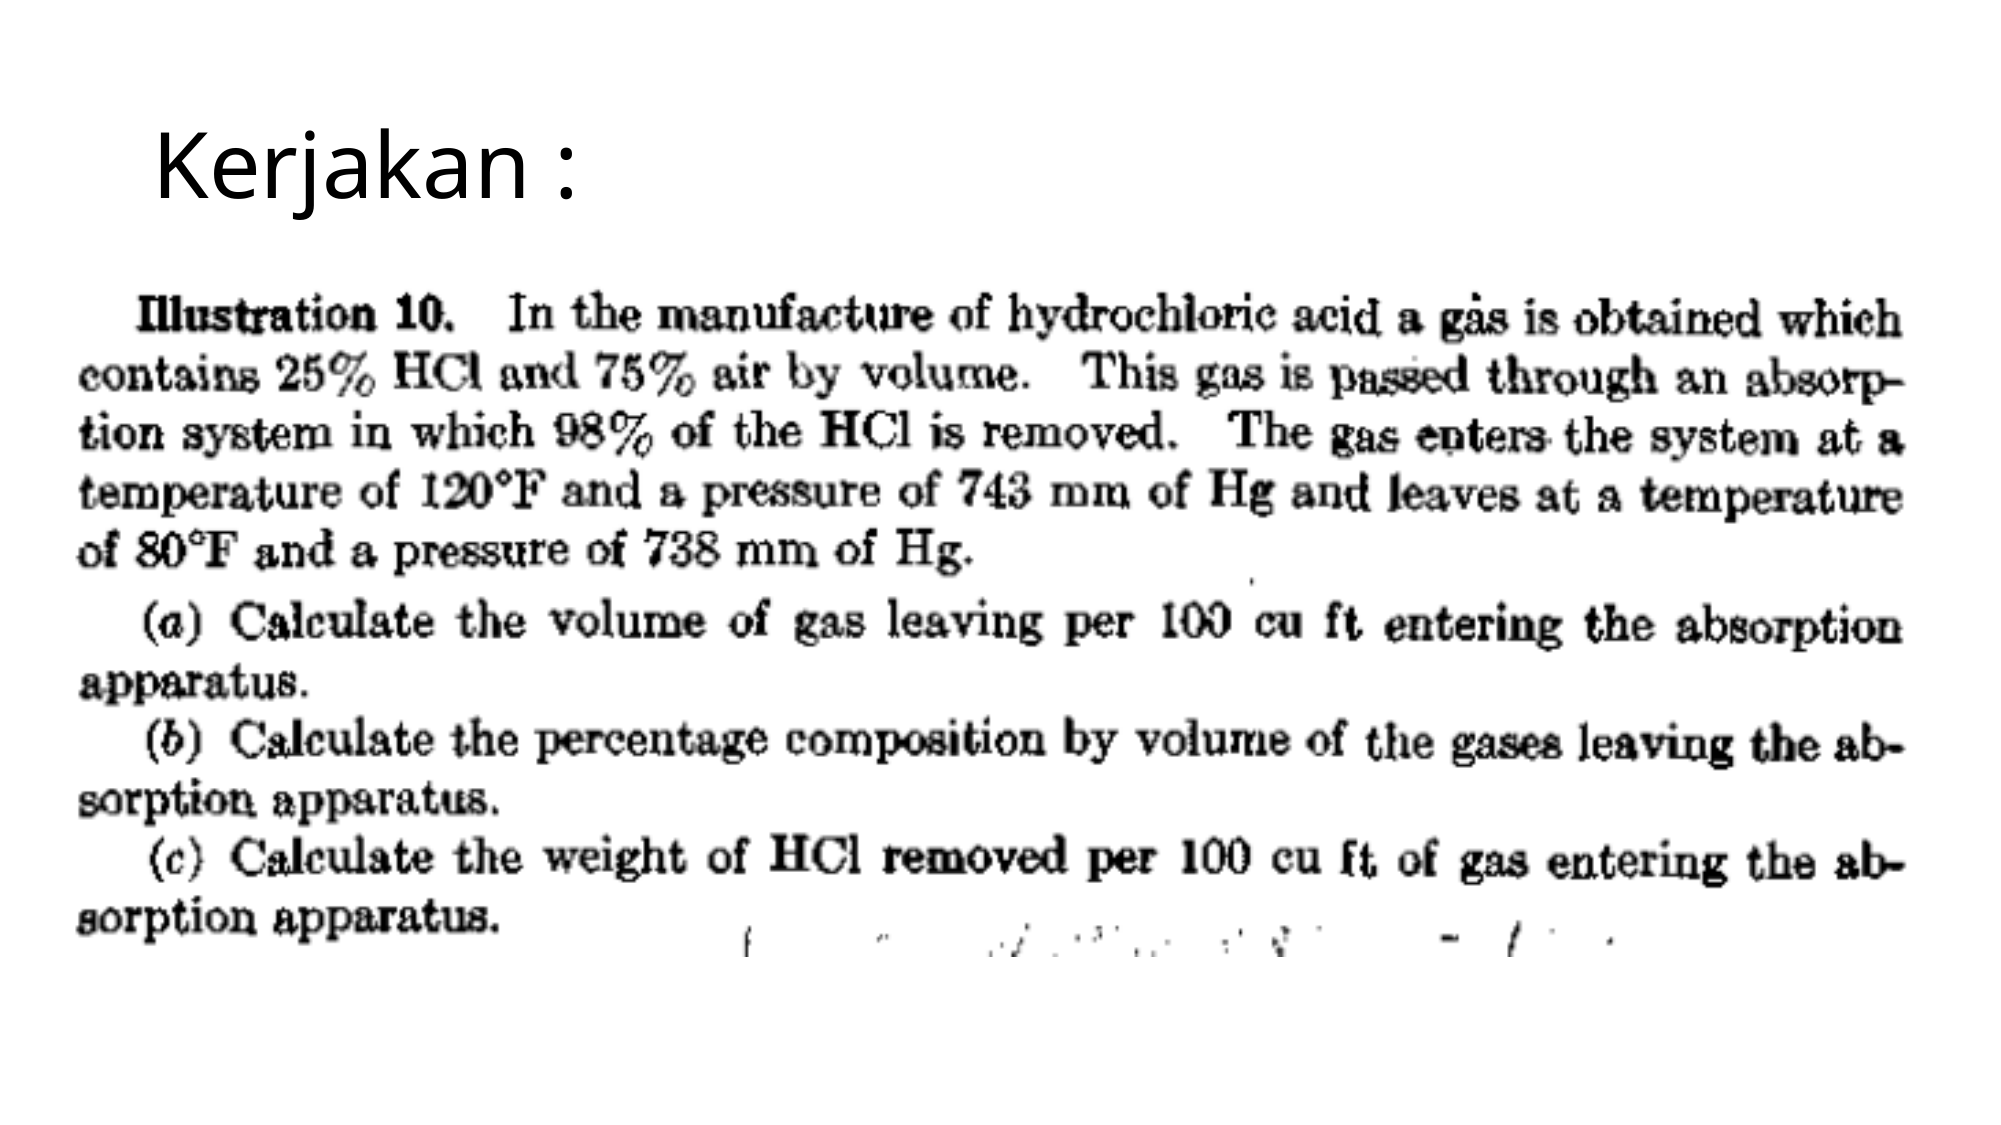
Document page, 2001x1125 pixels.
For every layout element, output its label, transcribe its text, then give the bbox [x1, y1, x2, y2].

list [55, 277, 1945, 957]
title Kerjakan : [137, 59, 1863, 277]
